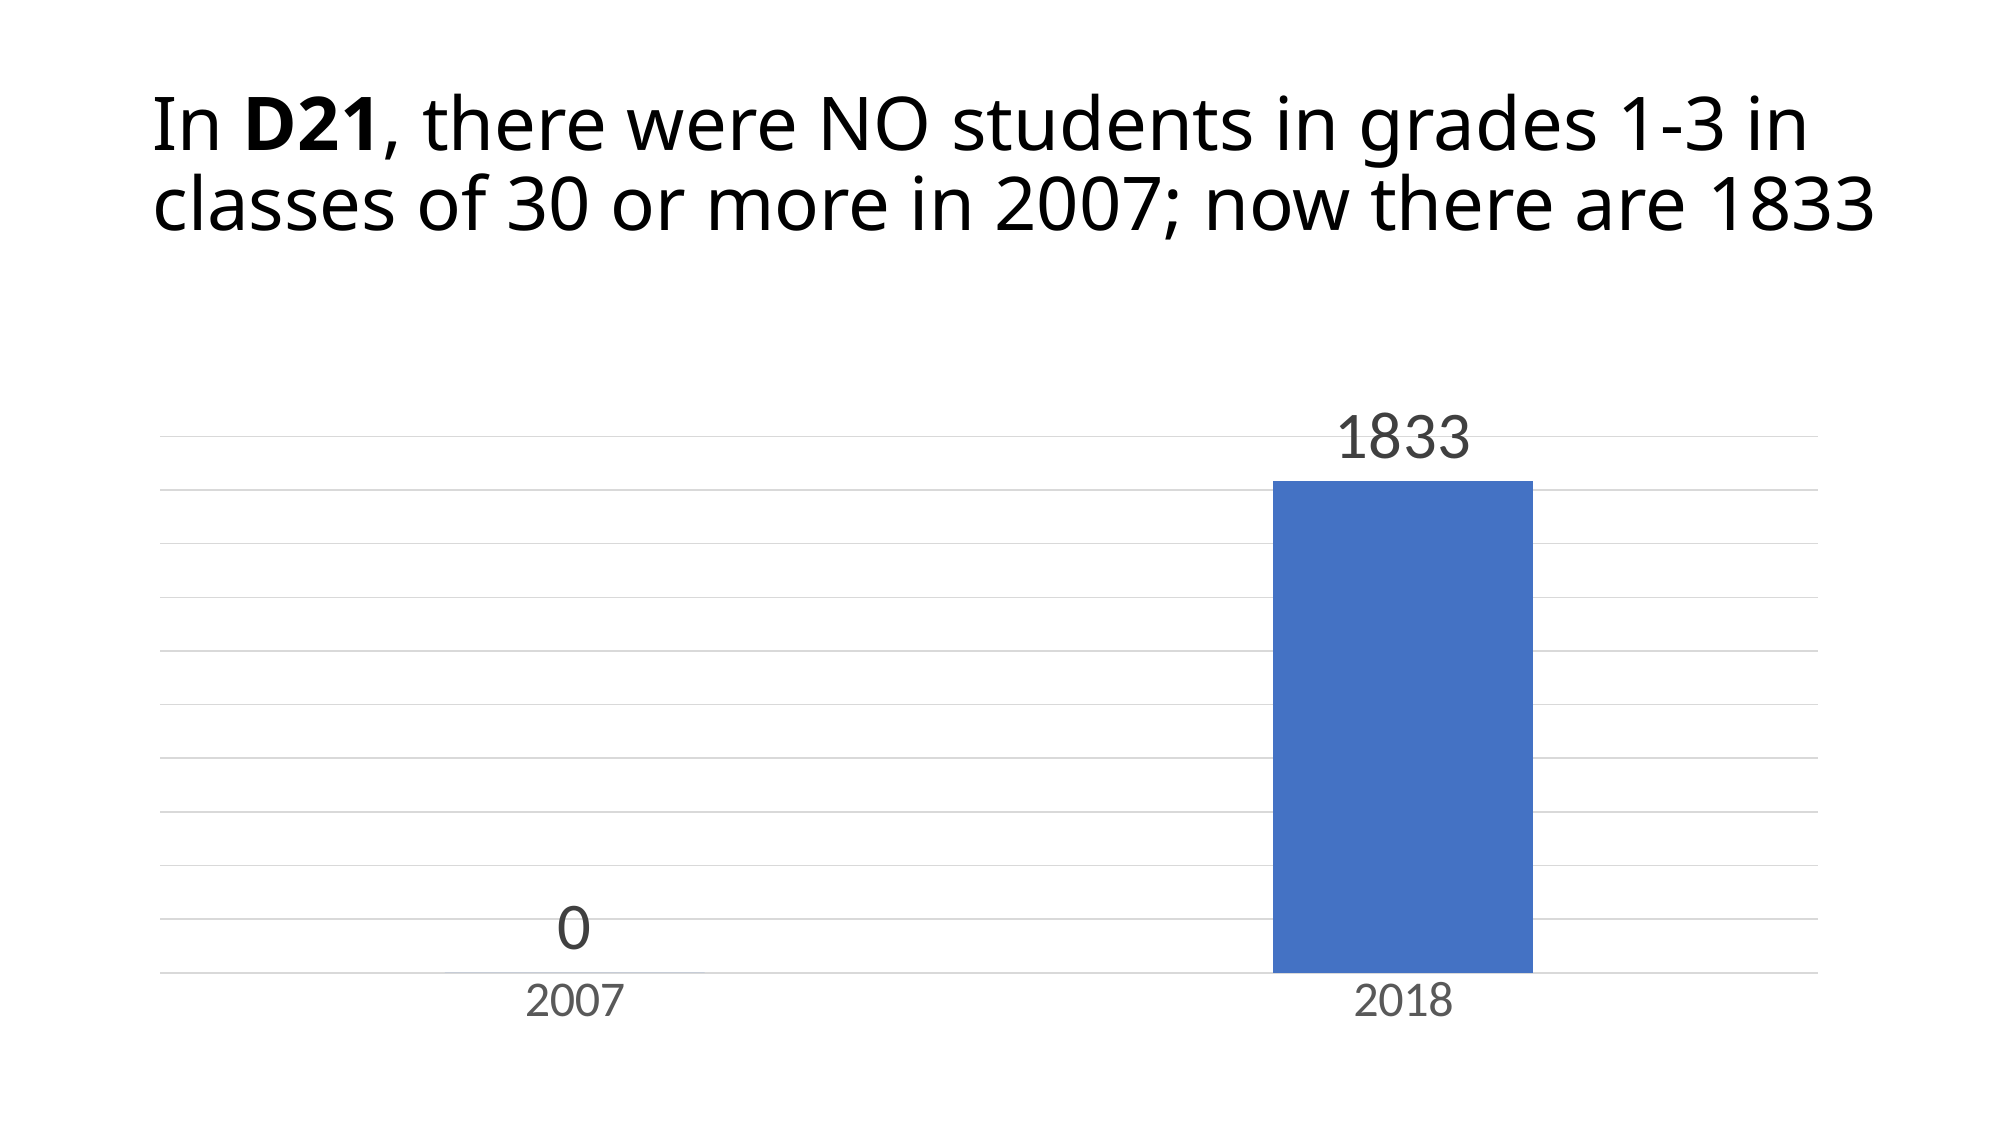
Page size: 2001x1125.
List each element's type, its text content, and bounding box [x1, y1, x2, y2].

title In D21, there were NO students in grades 1-3 in classes of 30 or more in 2007; now there are 1833 [137, 61, 1960, 273]
chart [137, 332, 1841, 1094]
